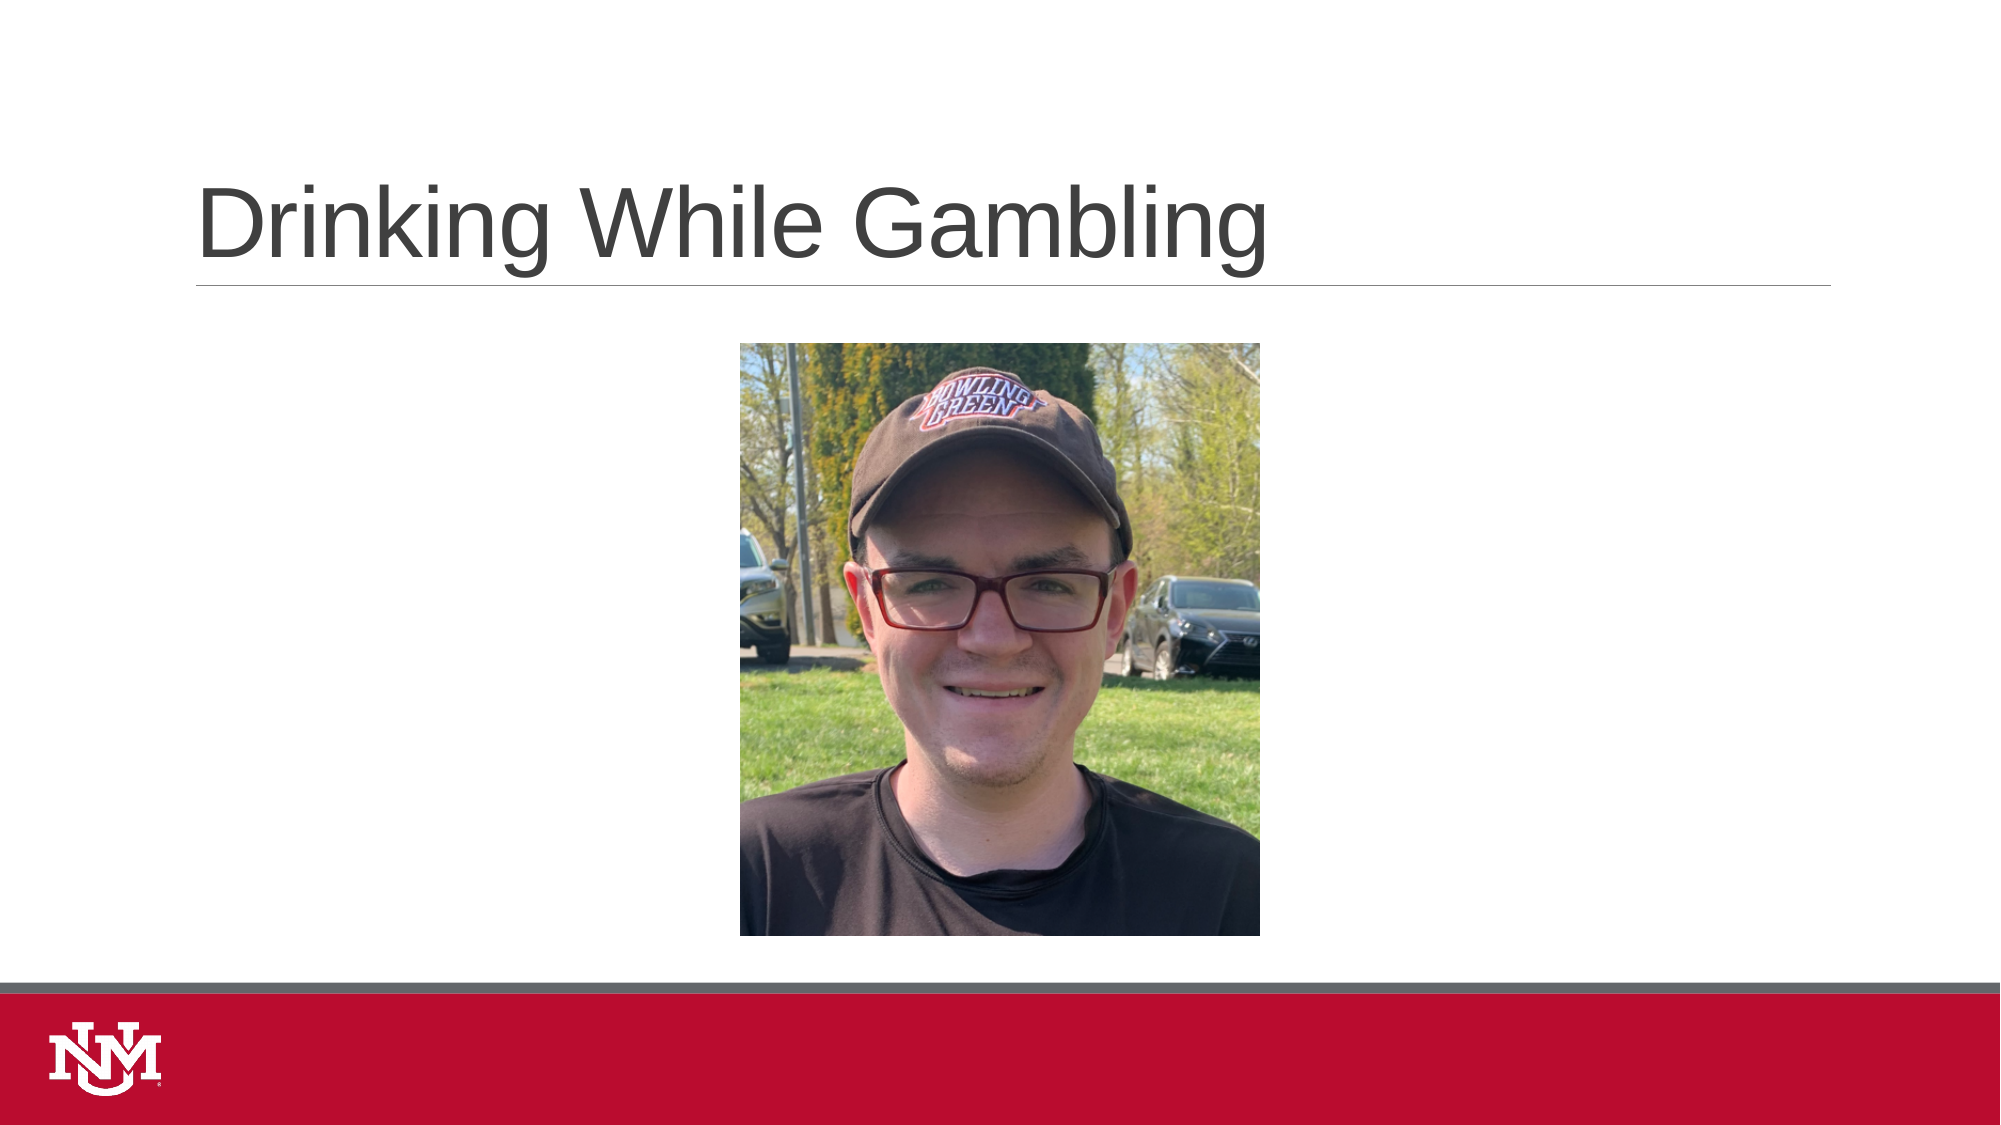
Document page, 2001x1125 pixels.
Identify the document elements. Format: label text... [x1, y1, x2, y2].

title Drinking While Gambling [180, 47, 1830, 285]
picture [739, 343, 1261, 937]
picture [49, 1022, 161, 1096]
